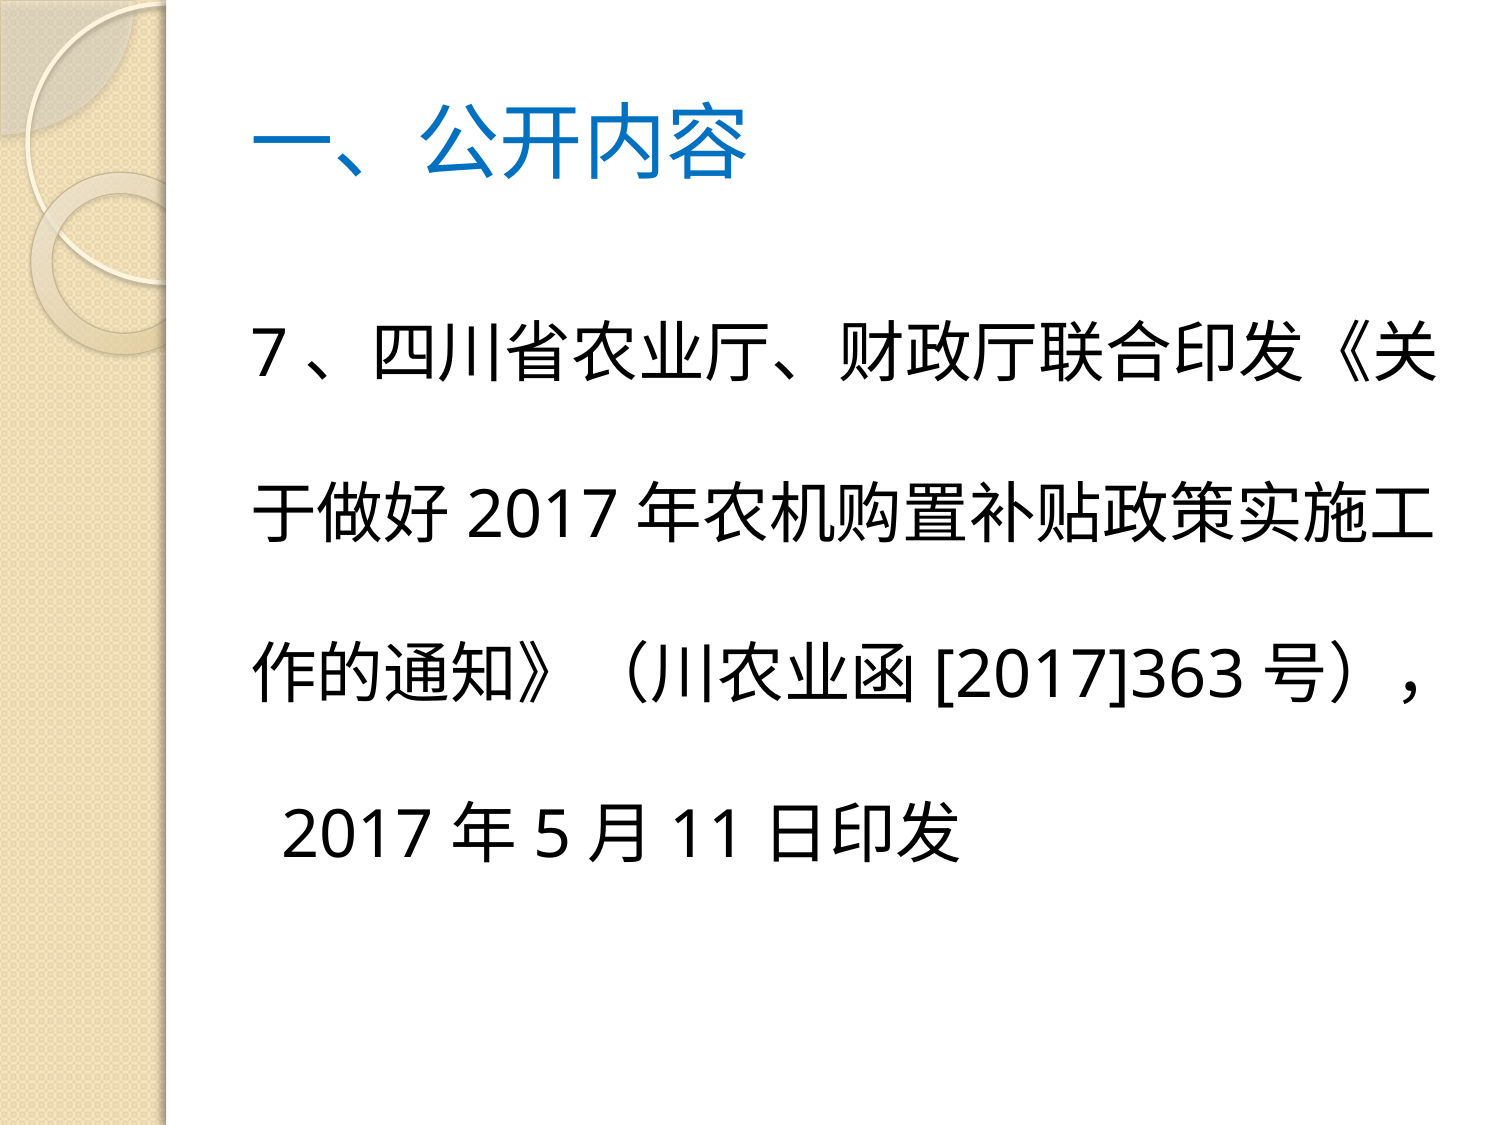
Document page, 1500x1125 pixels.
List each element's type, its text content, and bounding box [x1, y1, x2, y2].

list 7、四川省农业厅、财政厅联合印发《关于做好2017年农机购置补贴政策实施工作的通知》（川农业函[2017]363号）， 2017年5月11日印发 [235, 222, 1466, 1067]
title 一、公开内容 [235, 45, 1466, 222]
